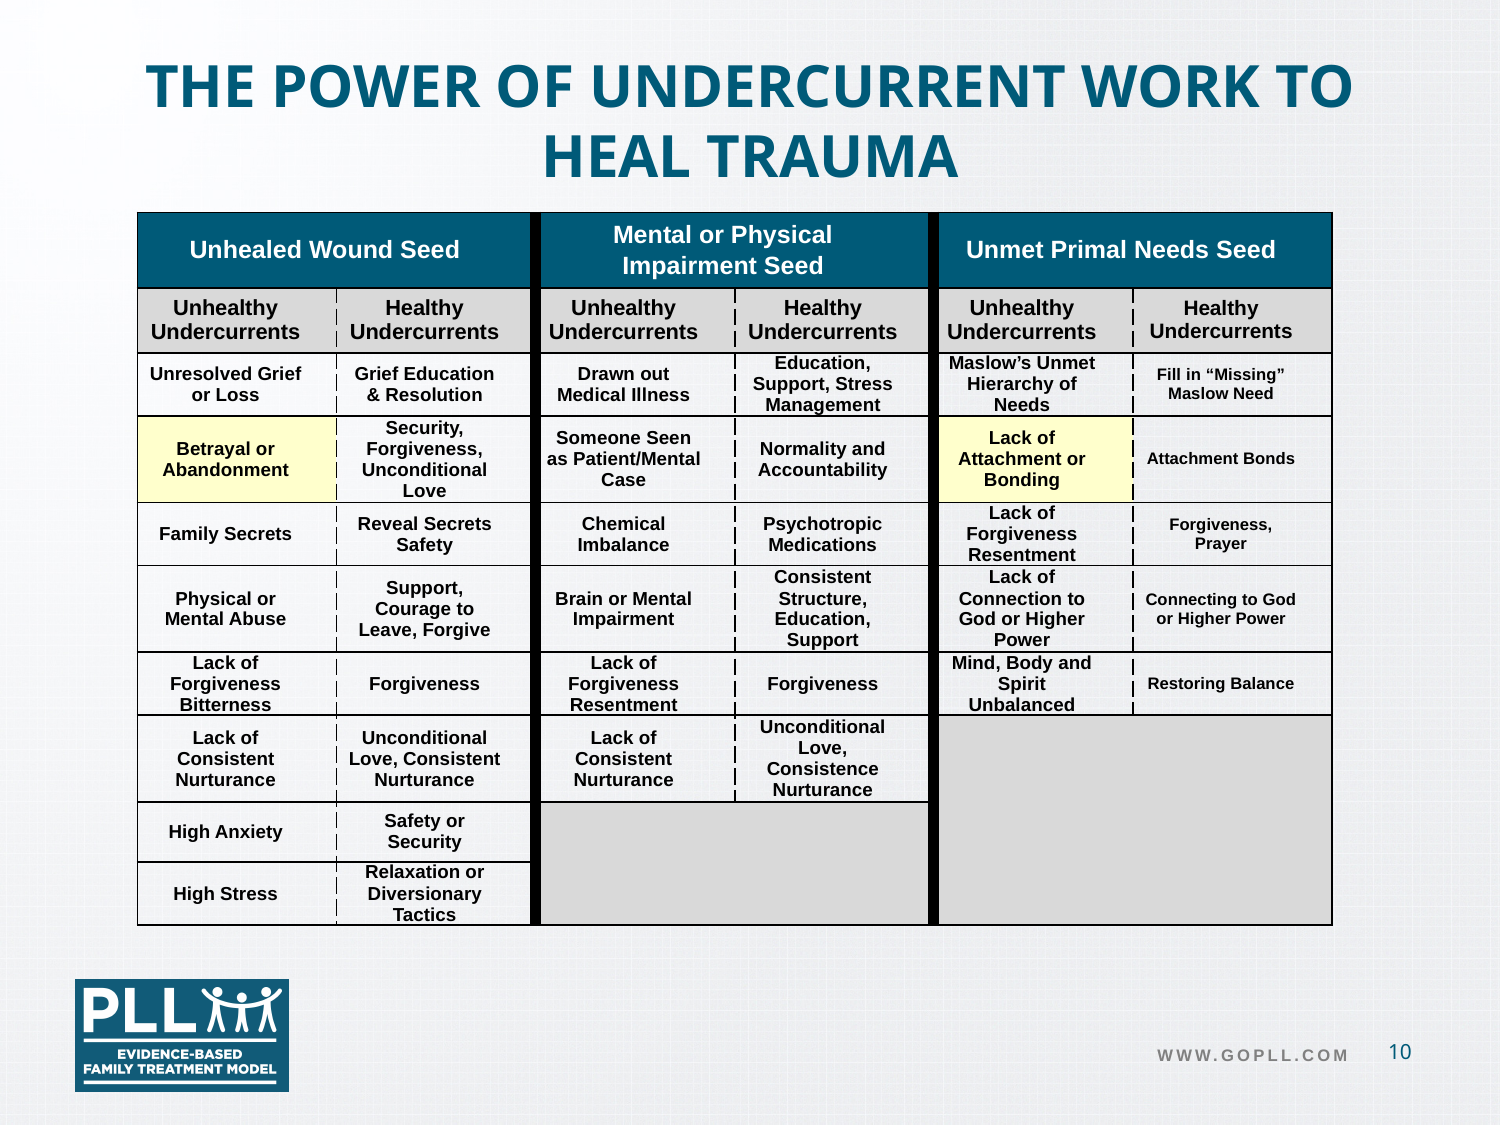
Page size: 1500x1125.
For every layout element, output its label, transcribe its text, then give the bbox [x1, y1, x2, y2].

title THE POWER OF UNDERCURRENT WORK TO HEAL TRAUMA [75, 24, 1425, 213]
table_cell Healthy Undercurrents [336, 289, 530, 352]
picture [0, 0, 1500, 1125]
table_header Mental or Physical Impairment Seed [541, 213, 928, 287]
table_header Unhealed Wound Seed [138, 213, 530, 287]
table_cell Lack of Forgiveness Resentment [541, 653, 735, 714]
table_cell [541, 803, 928, 924]
table_cell Grief Education & Resolution [336, 354, 530, 415]
table_header Unmet Primal Needs Seed [939, 213, 1331, 287]
table_cell Unhealthy Undercurrents [939, 289, 1133, 352]
table_cell Betrayal or Abandonment [138, 417, 336, 502]
table_cell Unconditional Love, Consistent Nurturance [336, 716, 530, 801]
table_cell Normality and Accountability [735, 417, 928, 502]
table_cell Lack of Attachment or Bonding [939, 417, 1133, 502]
table_cell Unresolved Grief or Loss [138, 354, 336, 415]
table_cell High Stress [138, 863, 336, 924]
table_cell Someone Seen as Patient/Mental Case [541, 417, 735, 502]
table_cell Education, Support, Stress Management [735, 354, 928, 415]
table_cell Safety or Security [336, 803, 530, 861]
table_cell Healthy Undercurrents [1133, 289, 1331, 352]
table_cell Relaxation or Diversionary Tactics [336, 863, 530, 924]
table_cell Support, Courage to Leave, Forgive [336, 566, 530, 651]
table_cell Drawn out Medical Illness [541, 354, 735, 415]
table_cell Family Secrets [138, 503, 336, 565]
table_cell Attachment Bonds [1133, 417, 1331, 502]
table_cell Unconditional Love, Consistence Nurturance [735, 716, 928, 801]
table_cell Reveal Secrets Safety [336, 503, 530, 565]
table_cell Physical or Mental Abuse [138, 566, 336, 651]
table_cell Consistent Structure, Education, Support [735, 566, 928, 651]
table_cell [939, 716, 1331, 924]
table_cell Unhealthy Undercurrents [138, 289, 336, 352]
table_cell Healthy Undercurrents [735, 289, 928, 352]
table_cell High Anxiety [138, 803, 336, 861]
table_cell Lack of Consistent Nurturance [138, 716, 336, 801]
table_cell Lack of Forgiveness Bitterness [138, 653, 336, 714]
table_cell Forgiveness [336, 653, 530, 714]
table_cell Unhealthy Undercurrents [541, 289, 735, 352]
table_cell Forgiveness [735, 653, 928, 714]
table_cell Security, Forgiveness, Unconditional Love [336, 417, 530, 502]
table_cell Chemical Imbalance [541, 503, 735, 565]
table_cell Brain or Mental Impairment [541, 566, 735, 651]
table_cell Psychotropic Medications [735, 503, 928, 565]
table_cell Mind, Body and Spirit Unbalanced [939, 653, 1133, 714]
table_cell Forgiveness, Prayer [1133, 503, 1331, 565]
table_cell Lack of Connection to God or Higher Power [939, 566, 1133, 651]
table_cell Maslow’s Unmet Hierarchy of Needs [939, 354, 1133, 415]
table_cell Restoring Balance [1133, 653, 1331, 714]
table_cell Lack of Forgiveness Resentment [939, 503, 1133, 565]
table_cell Connecting to God or Higher Power [1133, 566, 1331, 651]
table_cell Fill in “Missing” Maslow Need [1133, 354, 1331, 415]
table_cell Lack of Consistent Nurturance [541, 716, 735, 801]
